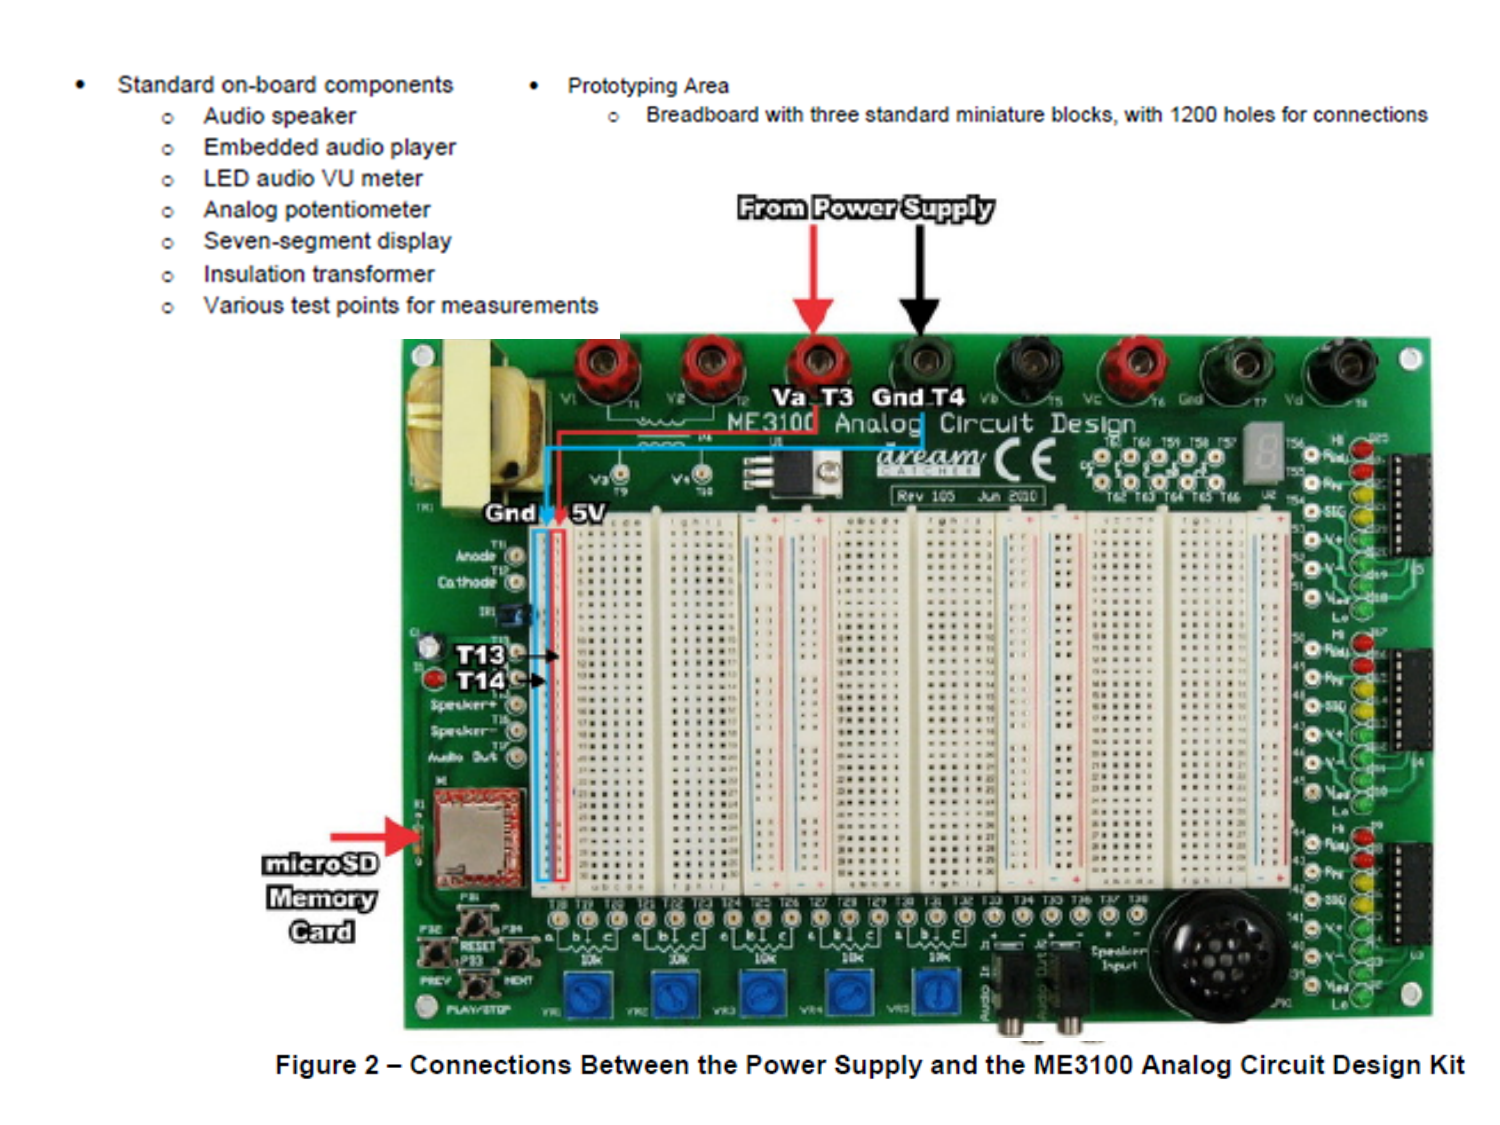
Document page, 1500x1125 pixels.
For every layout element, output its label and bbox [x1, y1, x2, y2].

picture [73, 63, 1460, 1038]
picture [273, 1041, 1471, 1107]
